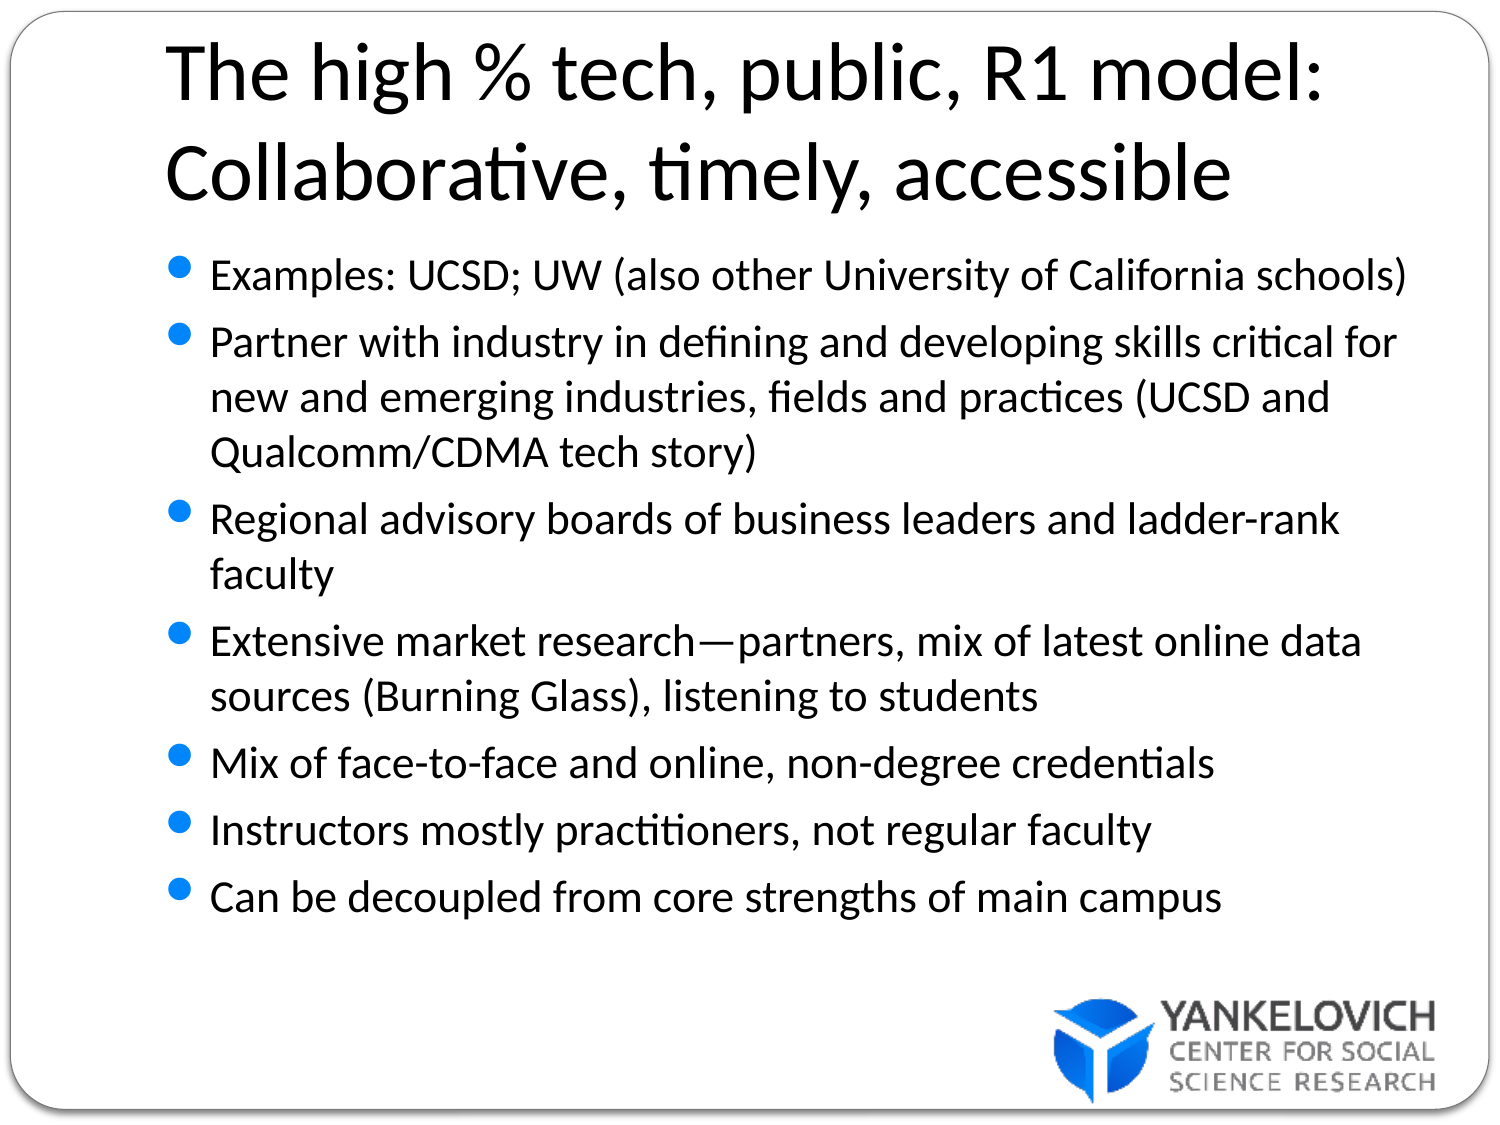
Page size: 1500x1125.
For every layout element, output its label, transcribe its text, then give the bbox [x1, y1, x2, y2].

list Examples: UCSD; UW (also other University of California schools) Partner with industry in defining and developing skills critical for new and emerging industries, fields and practices (UCSD and Qualcomm/CDMA tech story) Regional advisory boards of business leaders and ladder-rank faculty Extensive market research—partners, mix of latest online data sources (Burning Glass), listening to students Mix of face-to-face and online, non-degree credentials Instructors mostly practitioners, not regular faculty Can be decoupled from core strengths of main campus [150, 237, 1425, 988]
picture [1034, 976, 1458, 1116]
title The high % tech, public, R1 model: Collaborative, timely, accessible [150, 45, 1425, 233]
